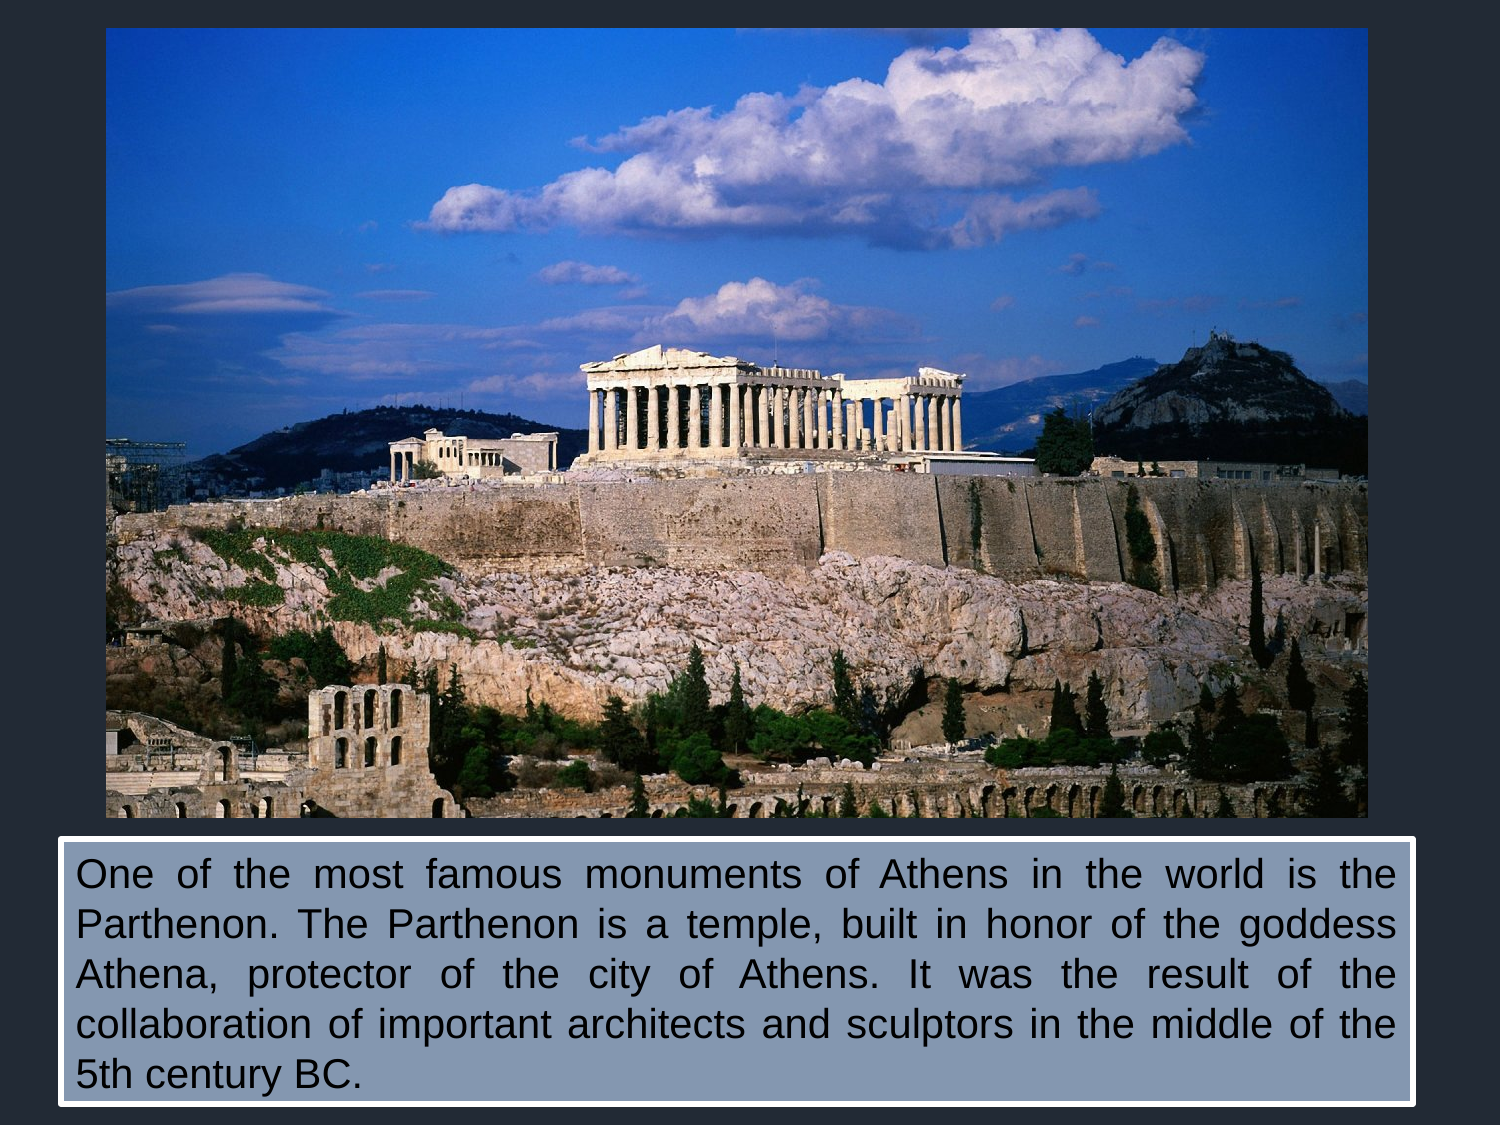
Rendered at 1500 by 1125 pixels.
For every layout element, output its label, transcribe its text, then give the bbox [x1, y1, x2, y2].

picture [105, 28, 1368, 818]
text_box One of the most famous monuments of Athens in the world is the Parthenon. The Parthenon is a temple, built in honor of the goddess Athena, protector of the city of Athens. It was the result of the collaboration of important architects and sculptors in the middle of the 5th century BC. [60, 839, 1413, 1104]
